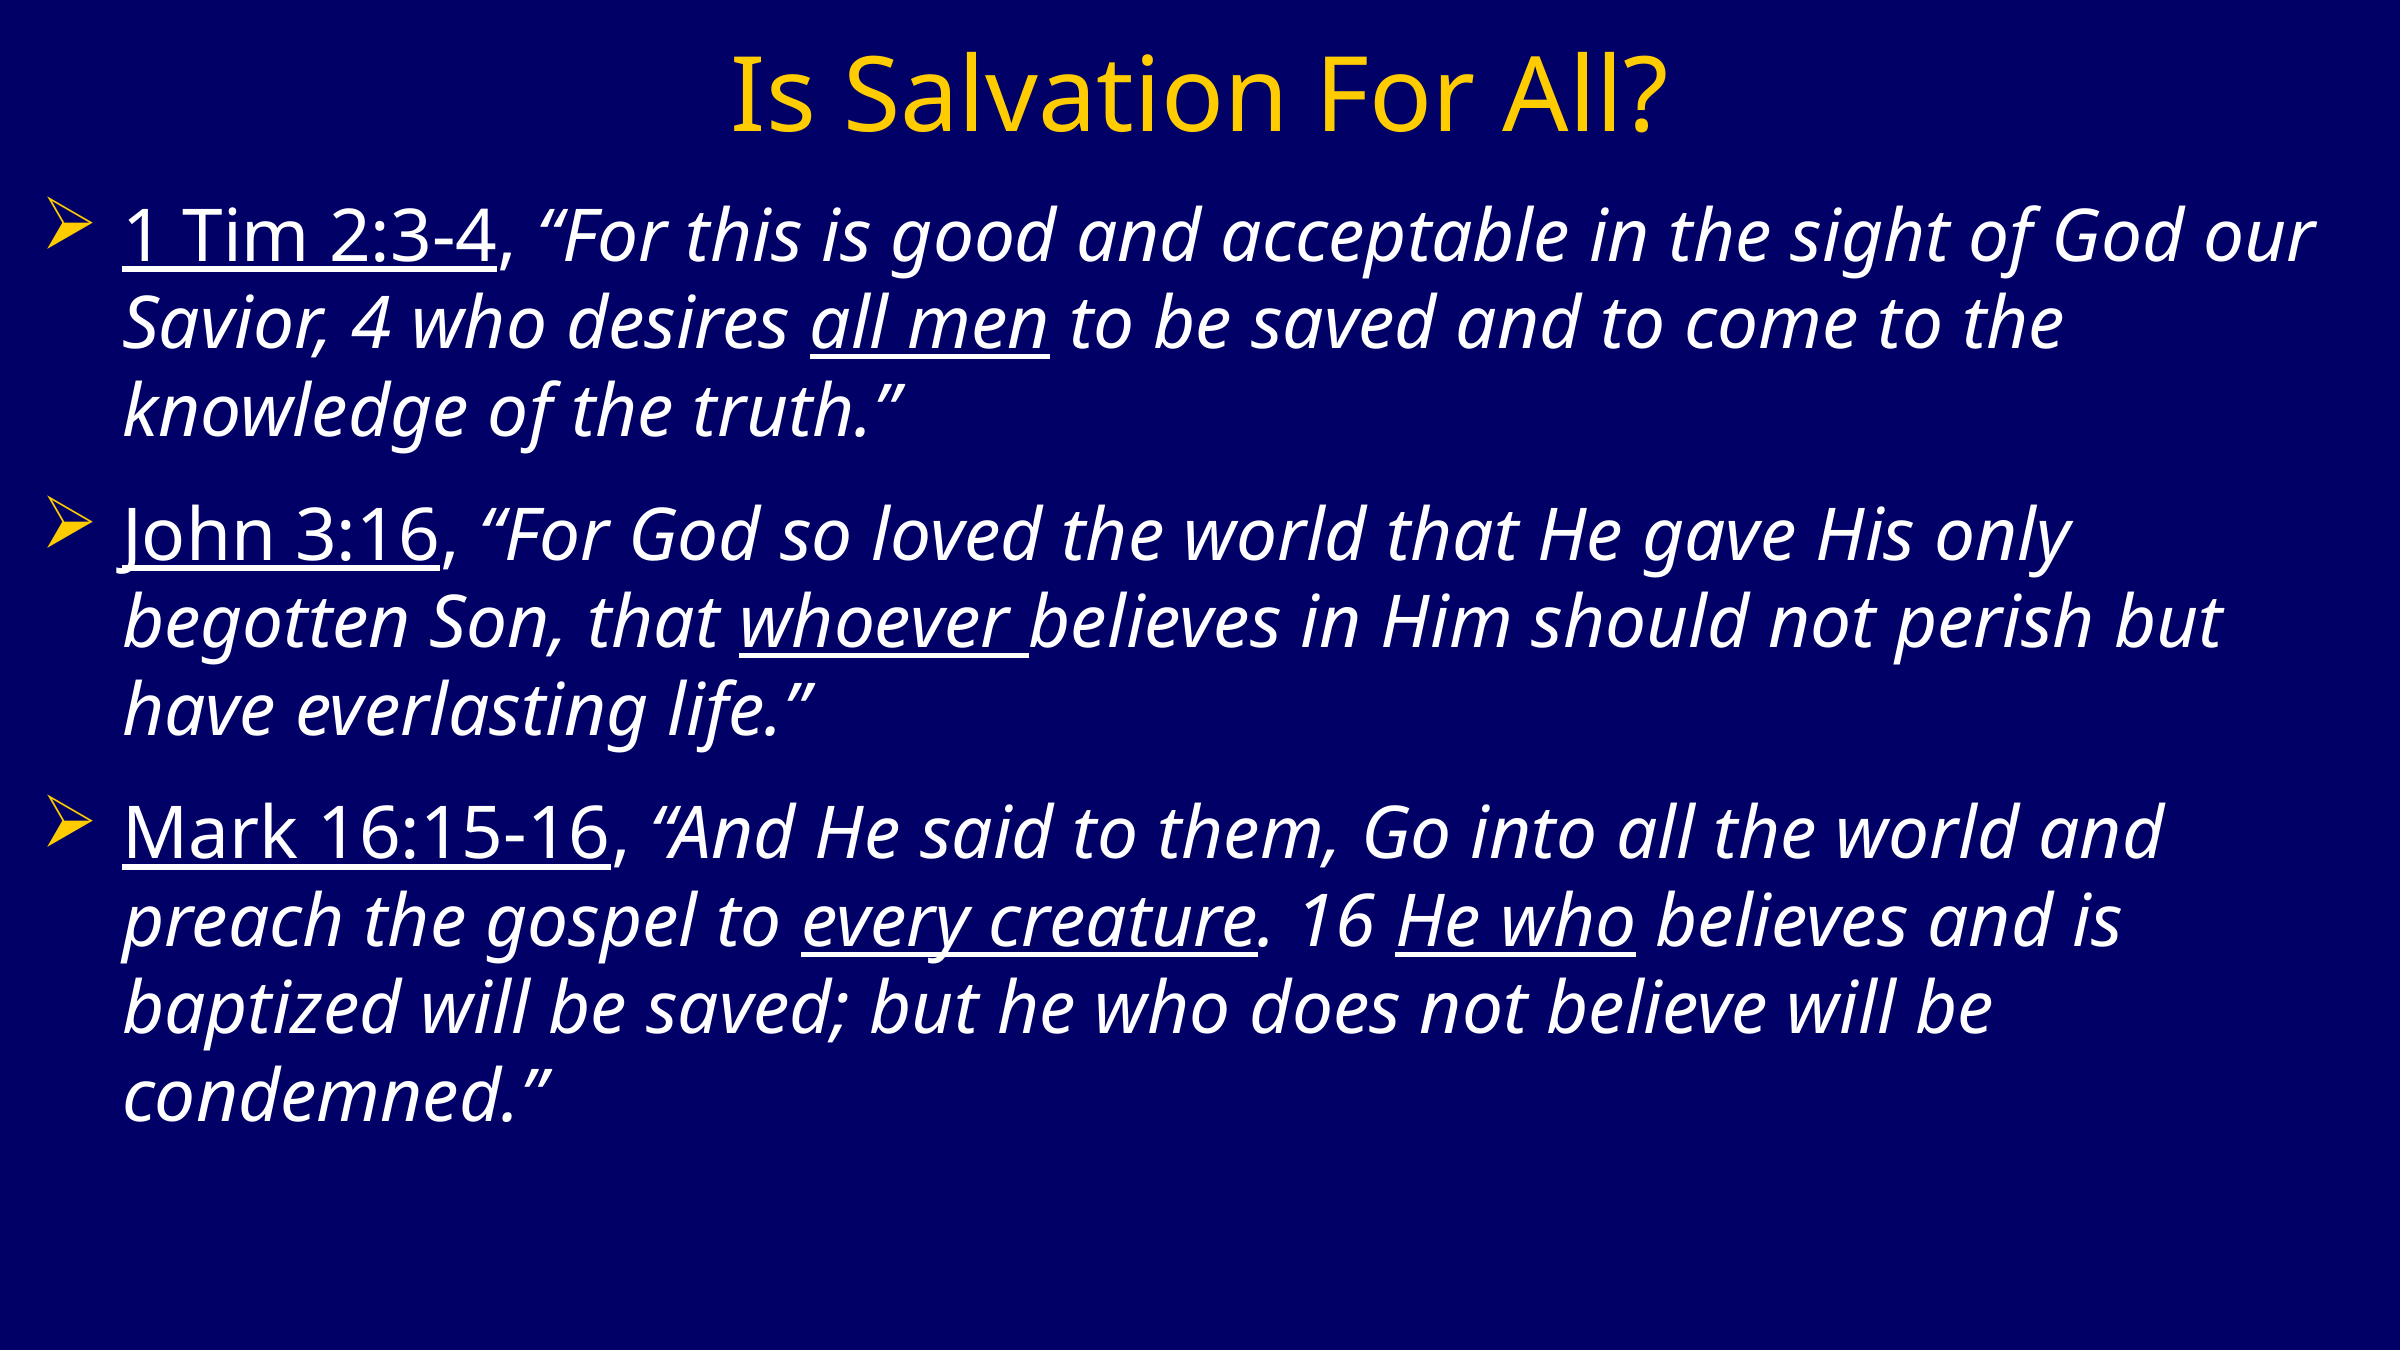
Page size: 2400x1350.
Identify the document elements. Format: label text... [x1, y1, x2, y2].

list 1 Tim 2:3-4, “For this is good and acceptable in the sight of God our Savior, 4 who desires all men to be saved and to come to the knowledge of the truth.” John 3:16, “For God so loved the world that He gave His only begotten Son, that whoever believes in Him should not perish but have everlasting life.” Mark 16:15-16, “And He said to them, Go into all the world and preach the gospel to every creature. 16 He who believes and is baptized will be saved; but he who does not believe will be condemned.” [20, 177, 2380, 1035]
title Is Salvation For All? [40, 29, 2360, 151]
